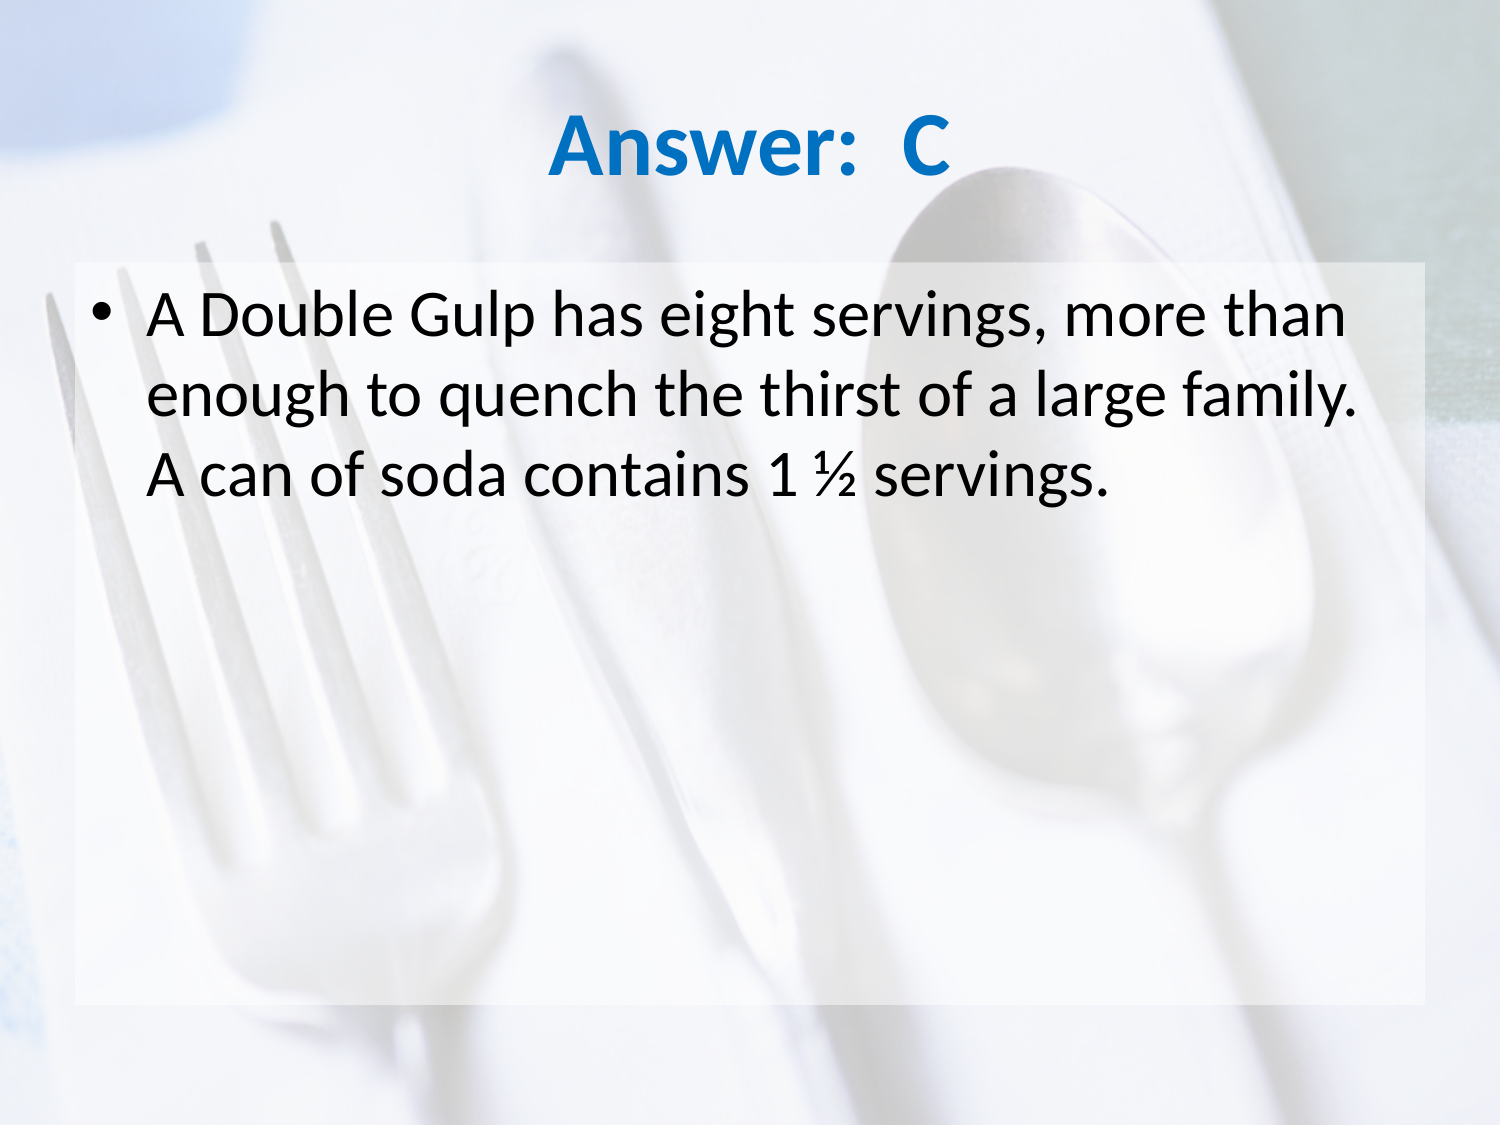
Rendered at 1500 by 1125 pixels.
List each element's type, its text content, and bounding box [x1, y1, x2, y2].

title Answer: C [75, 45, 1425, 233]
list A Double Gulp has eight servings, more than enough to quench the thirst of a large family. A can of soda contains 1 ½ servings. [75, 262, 1425, 1005]
